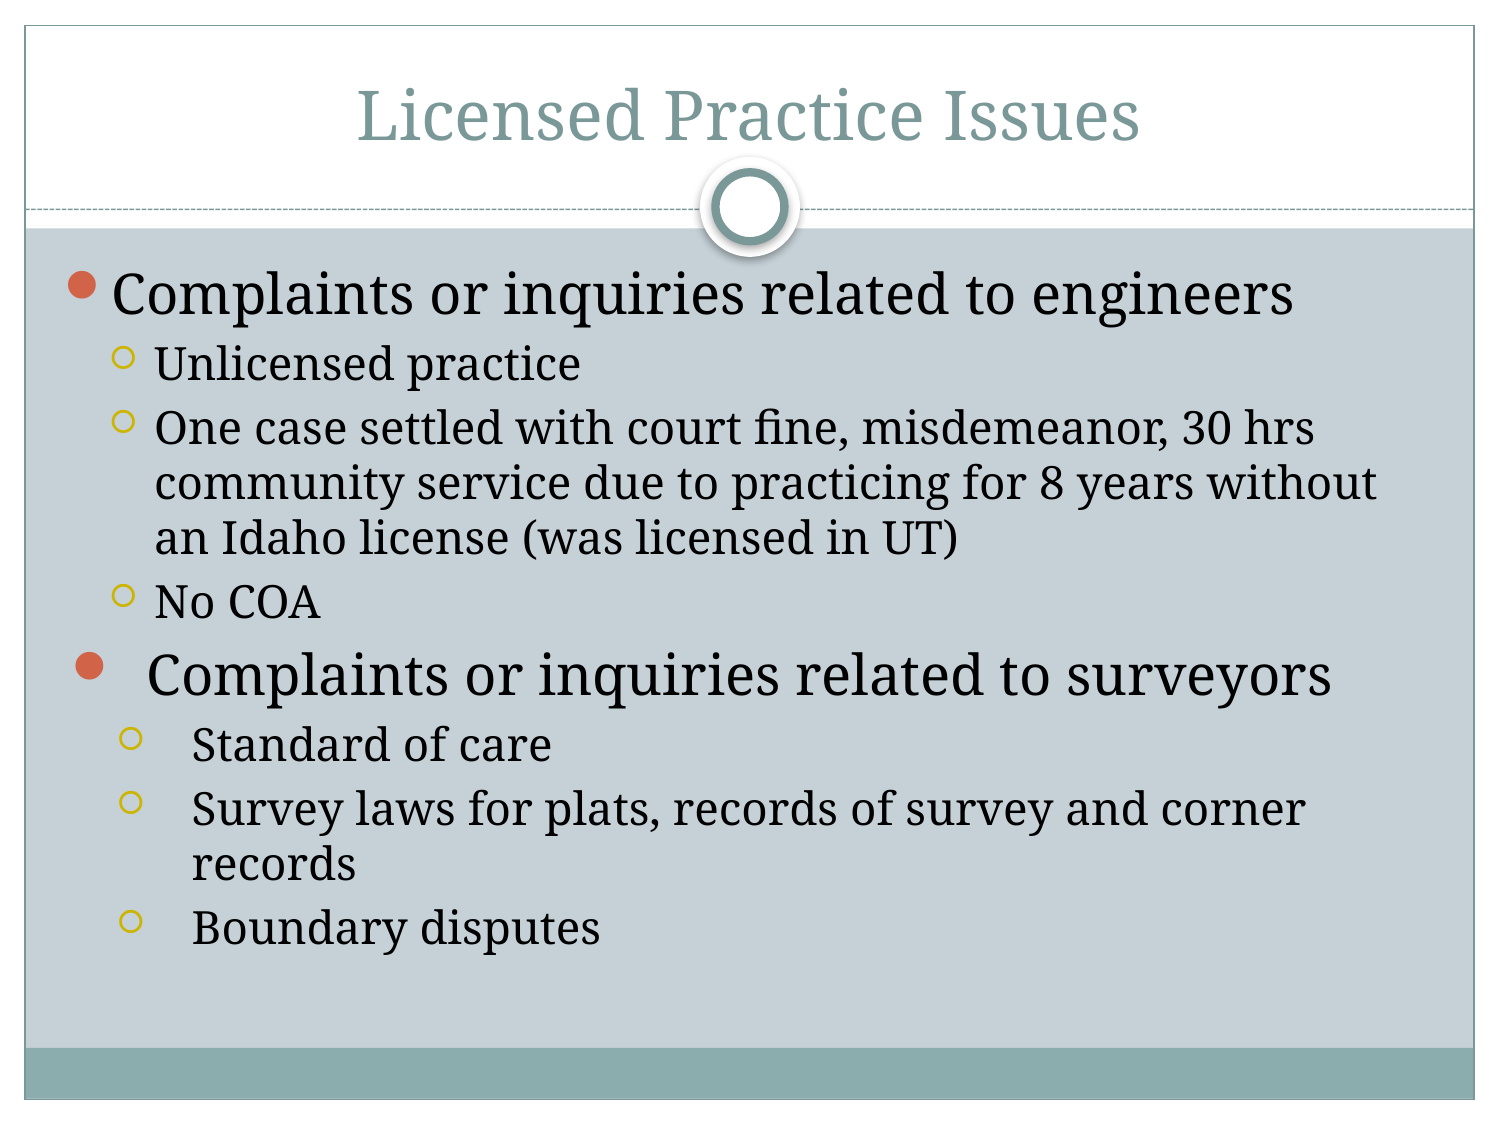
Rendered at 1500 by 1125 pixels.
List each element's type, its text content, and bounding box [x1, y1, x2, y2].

list Complaints or inquiries related to engineers Unlicensed practice One case settled with court fine, misdemeanor, 30 hrs community service due to practicing for 8 years without an Idaho license (was licensed in UT) No COA Complaints or inquiries related to surveyors Standard of care Survey laws for plats, records of survey and corner records Boundary disputes [49, 250, 1445, 1001]
title Licensed Practice Issues [49, 37, 1450, 162]
